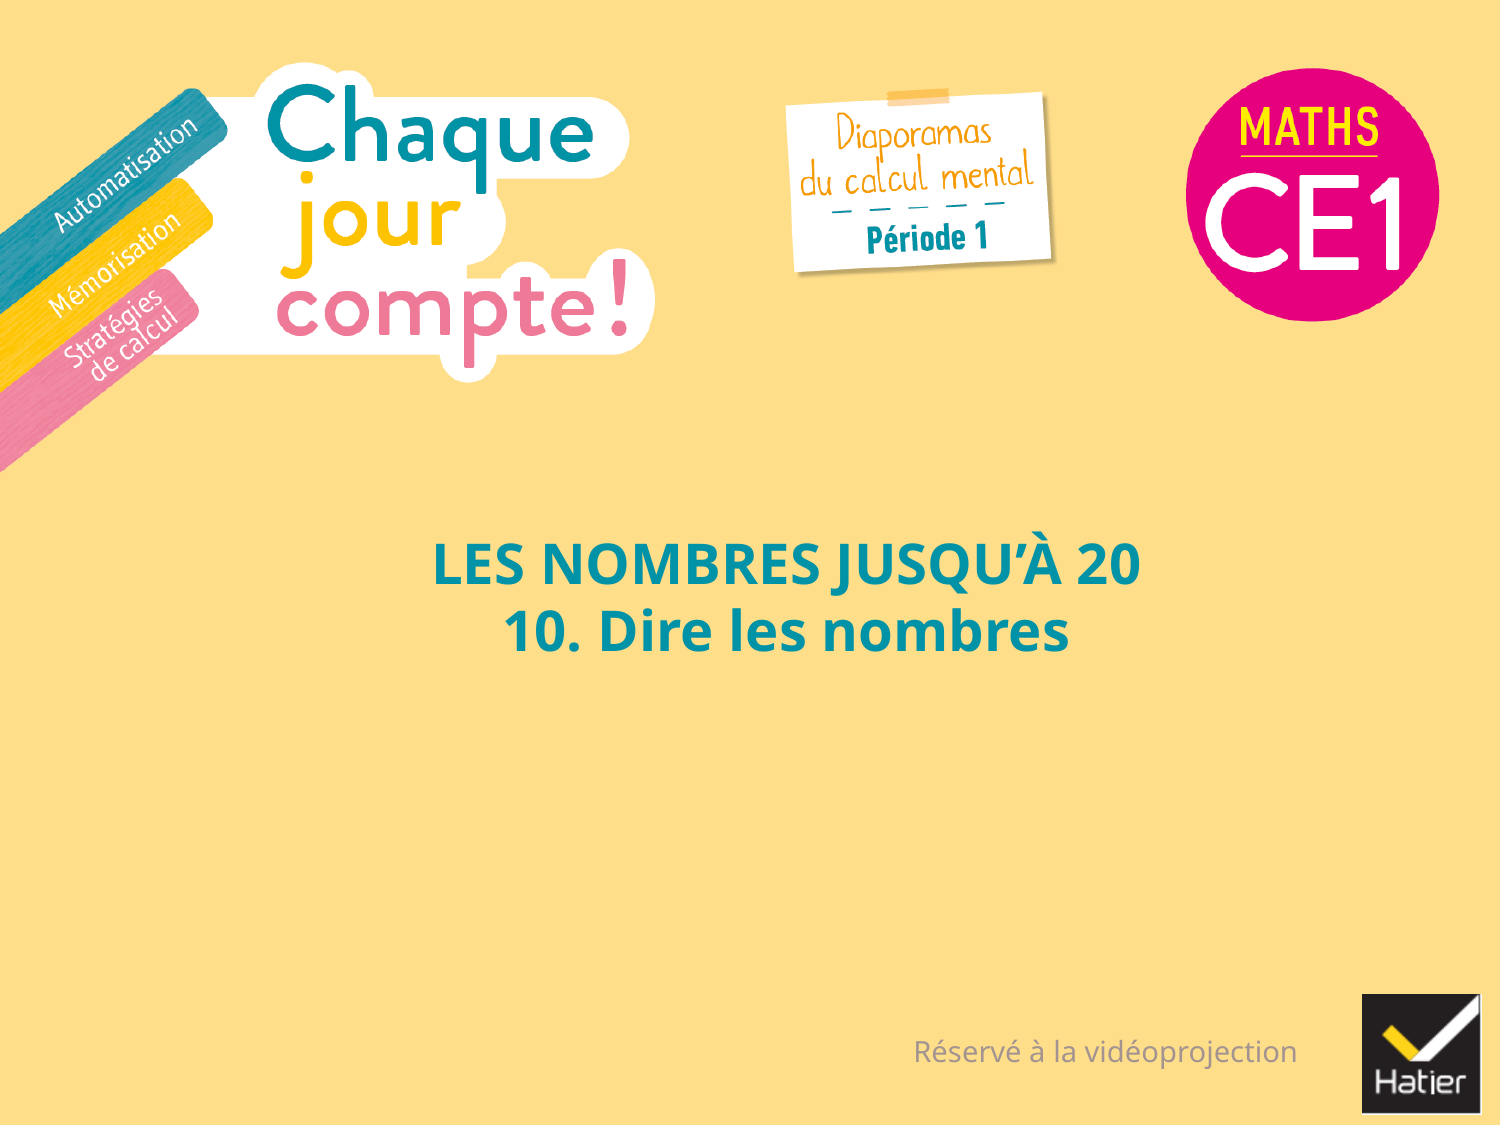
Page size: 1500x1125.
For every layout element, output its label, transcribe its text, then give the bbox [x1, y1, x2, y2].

picture [0, 0, 1500, 1125]
title LES NOMBRES JUSQU’À 20 10. Dire les nombres [126, 517, 1447, 741]
